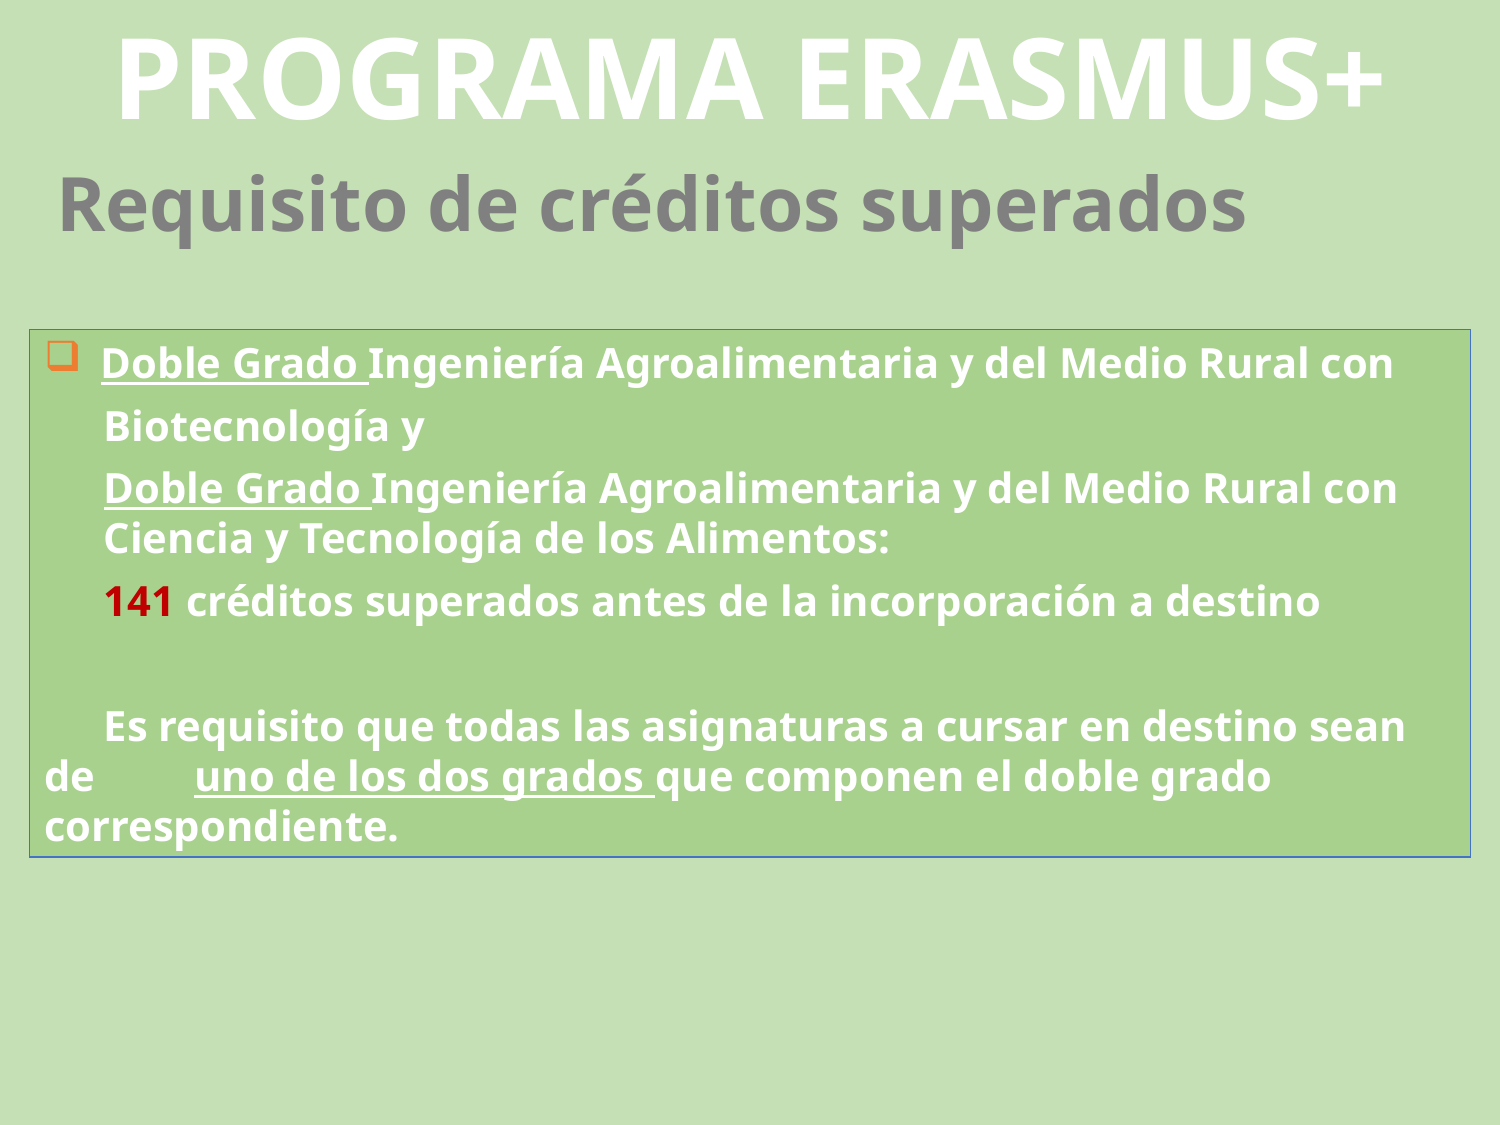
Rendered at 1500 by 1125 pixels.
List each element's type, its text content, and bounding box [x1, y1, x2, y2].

text_box Requisito de créditos superados [41, 148, 1459, 254]
text_box PROGRAMA ERASMUS+ [0, 0, 1500, 150]
text_box Doble Grado Ingeniería Agroalimentaria y del Medio Rural con Biotecnología y Doble Grado Ingeniería Agroalimentaria y del Medio Rural con Ciencia y Tecnología de los Alimentos: 141 créditos superados antes de la incorporación a destino Es requisito que todas las asignaturas a cursar en destino sean de uno de los dos grados que componen el doble grado correspondiente. [29, 329, 1471, 858]
